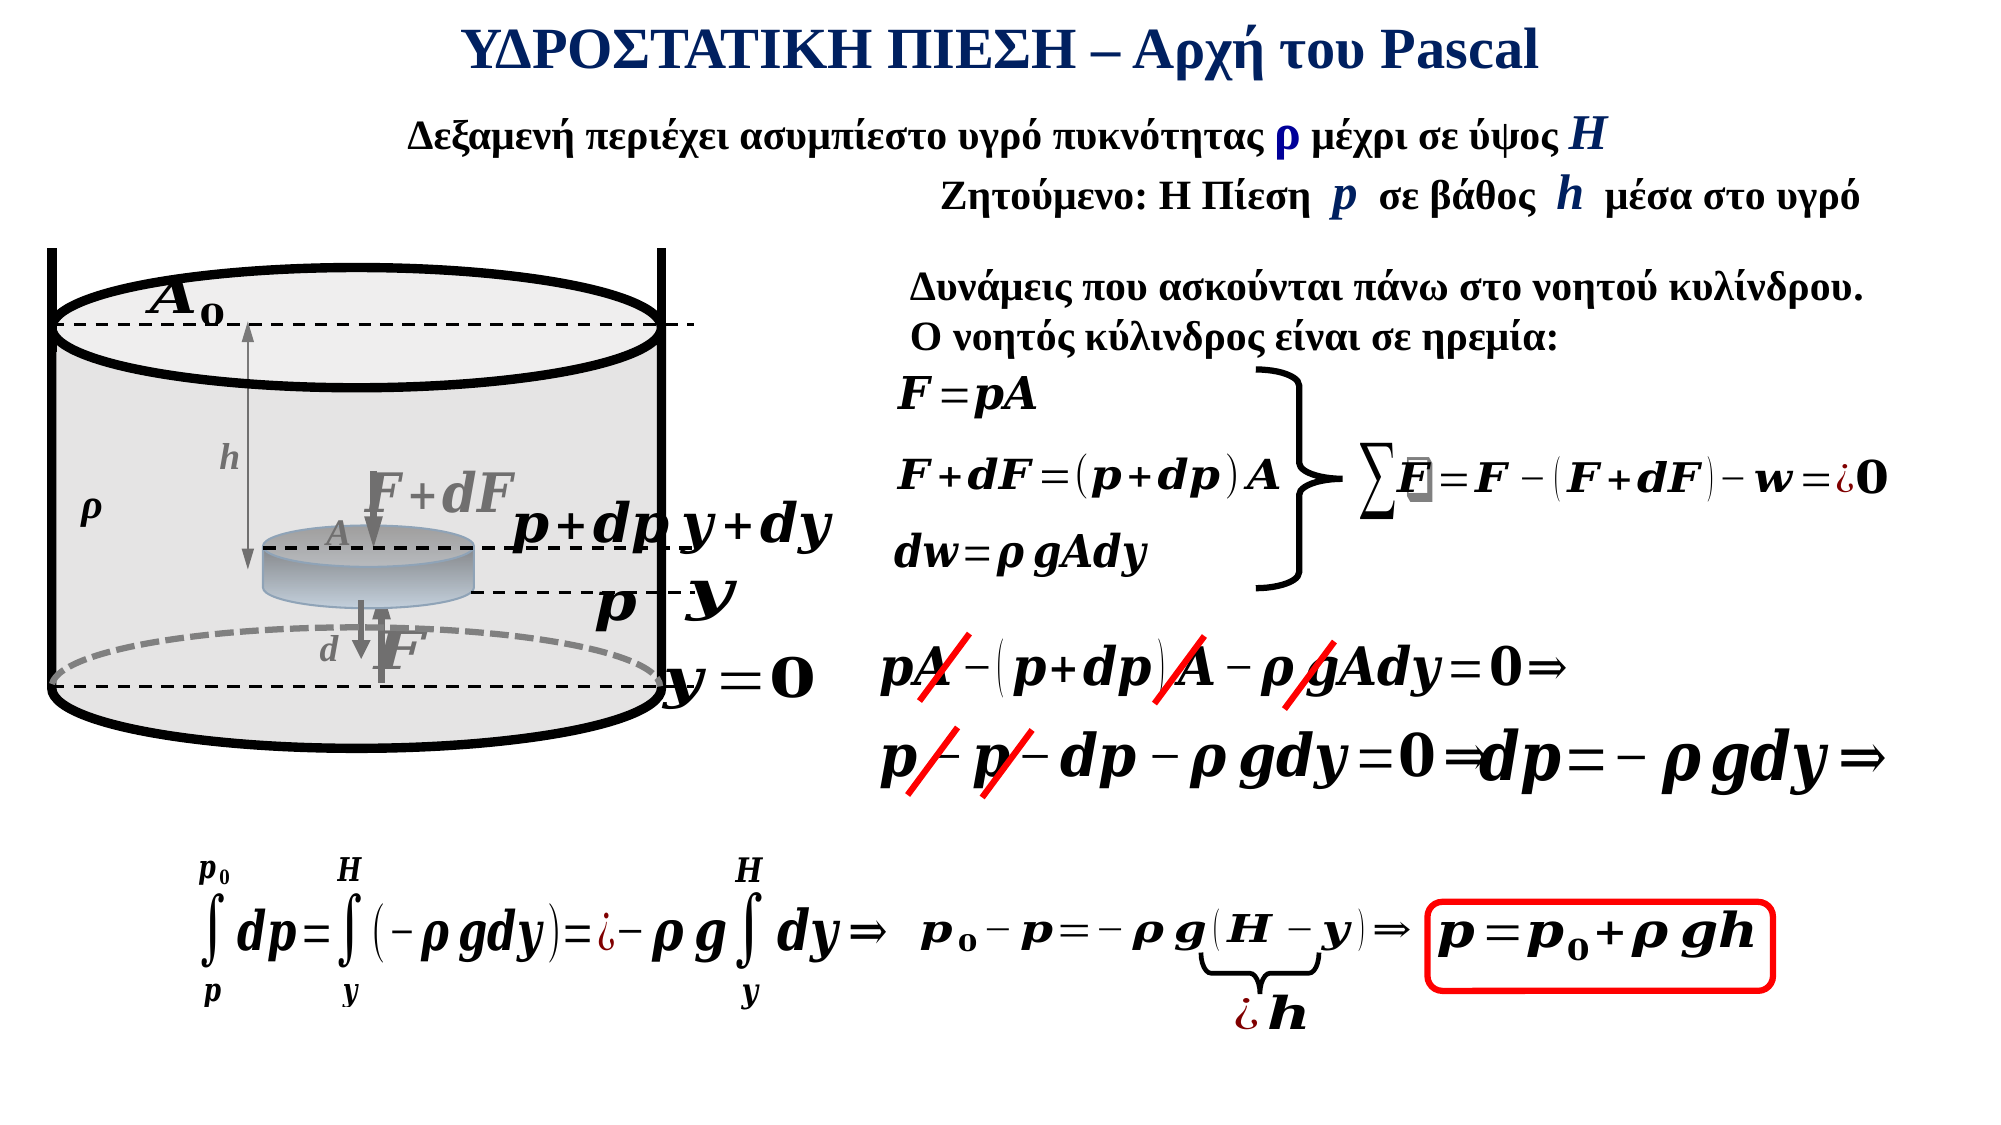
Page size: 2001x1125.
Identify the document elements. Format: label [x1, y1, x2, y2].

text_box [907, 727, 1033, 798]
text_box [919, 633, 1335, 710]
text_box [1255, 369, 1856, 589]
text_box [1427, 901, 1773, 991]
text_box [0, 2, 2000, 749]
text_box [1200, 952, 1320, 1041]
